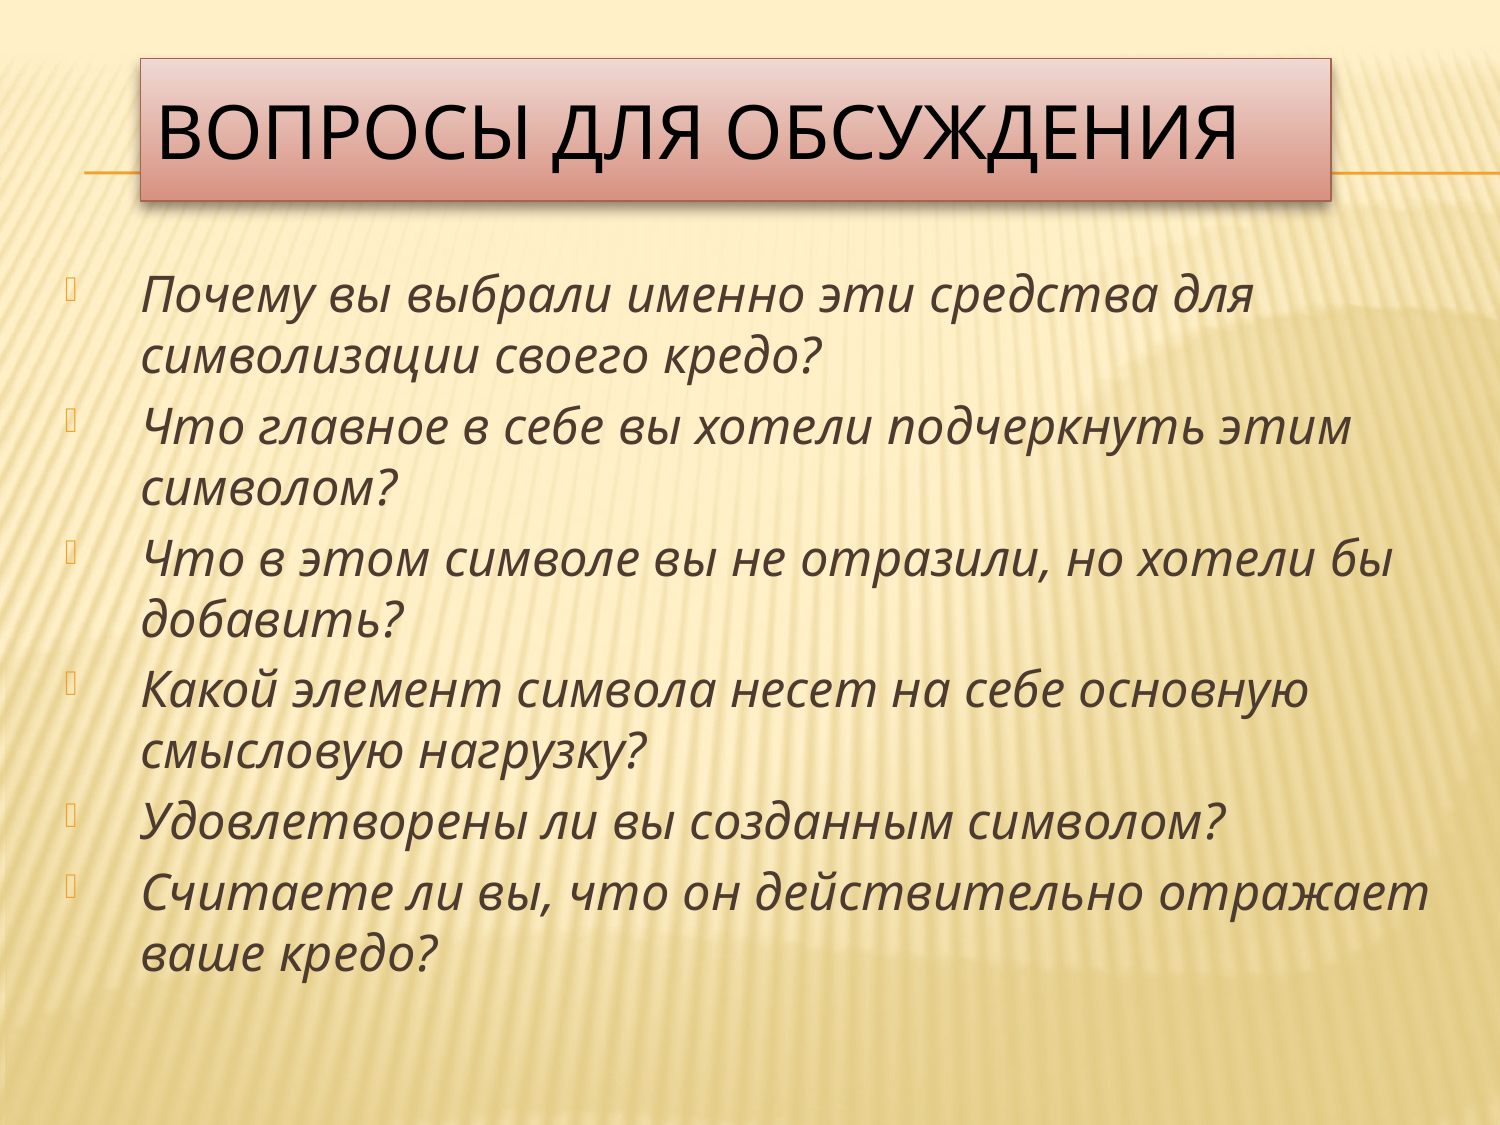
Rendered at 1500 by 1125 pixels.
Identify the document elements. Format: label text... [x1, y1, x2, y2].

list Почему вы выбрали именно эти средства для символизации своего кредо? Что главное в себе вы хотели подчеркнуть этим символом? Что в этом символе вы не отразили, но хотели бы добавить? Какой элемент символа несет на себе основную смысловую нагрузку? Удовлетворены ли вы созданным символом? Считаете ли вы, что он действительно отражает ваше кредо? [50, 254, 1475, 998]
title вопросы для обсуждения [140, 58, 1332, 202]
